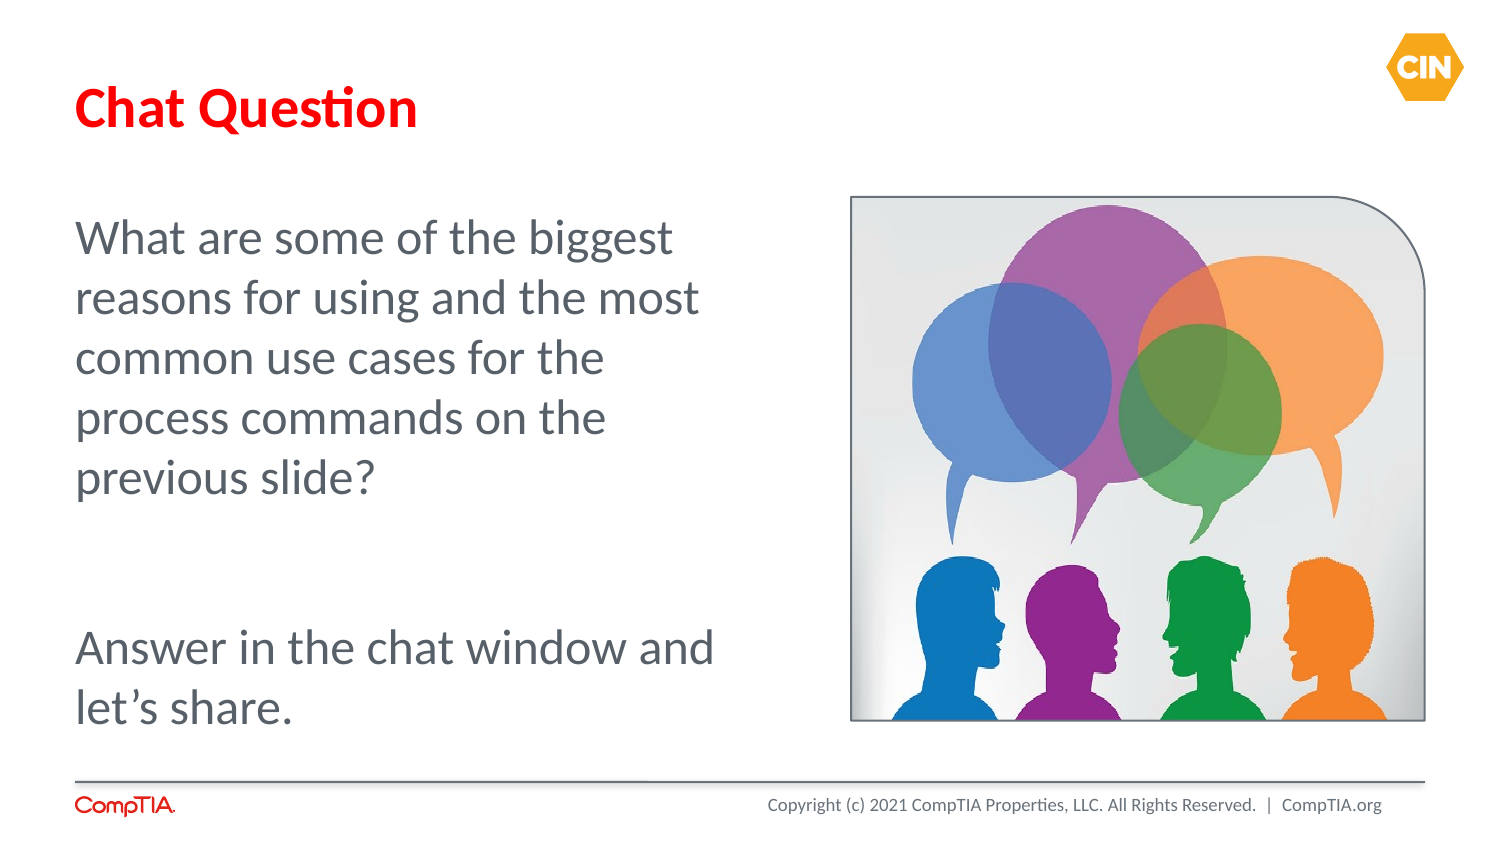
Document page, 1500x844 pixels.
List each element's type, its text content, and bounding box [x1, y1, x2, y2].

text_box Chat Question [74, 33, 1425, 174]
text_box What are some of the biggest reasons for using and the most common use cases for the process commands on the previous slide? Answer in the chat window and let’s share. [74, 196, 773, 754]
text_box [851, 196, 1425, 721]
picture [1373, 16, 1477, 120]
